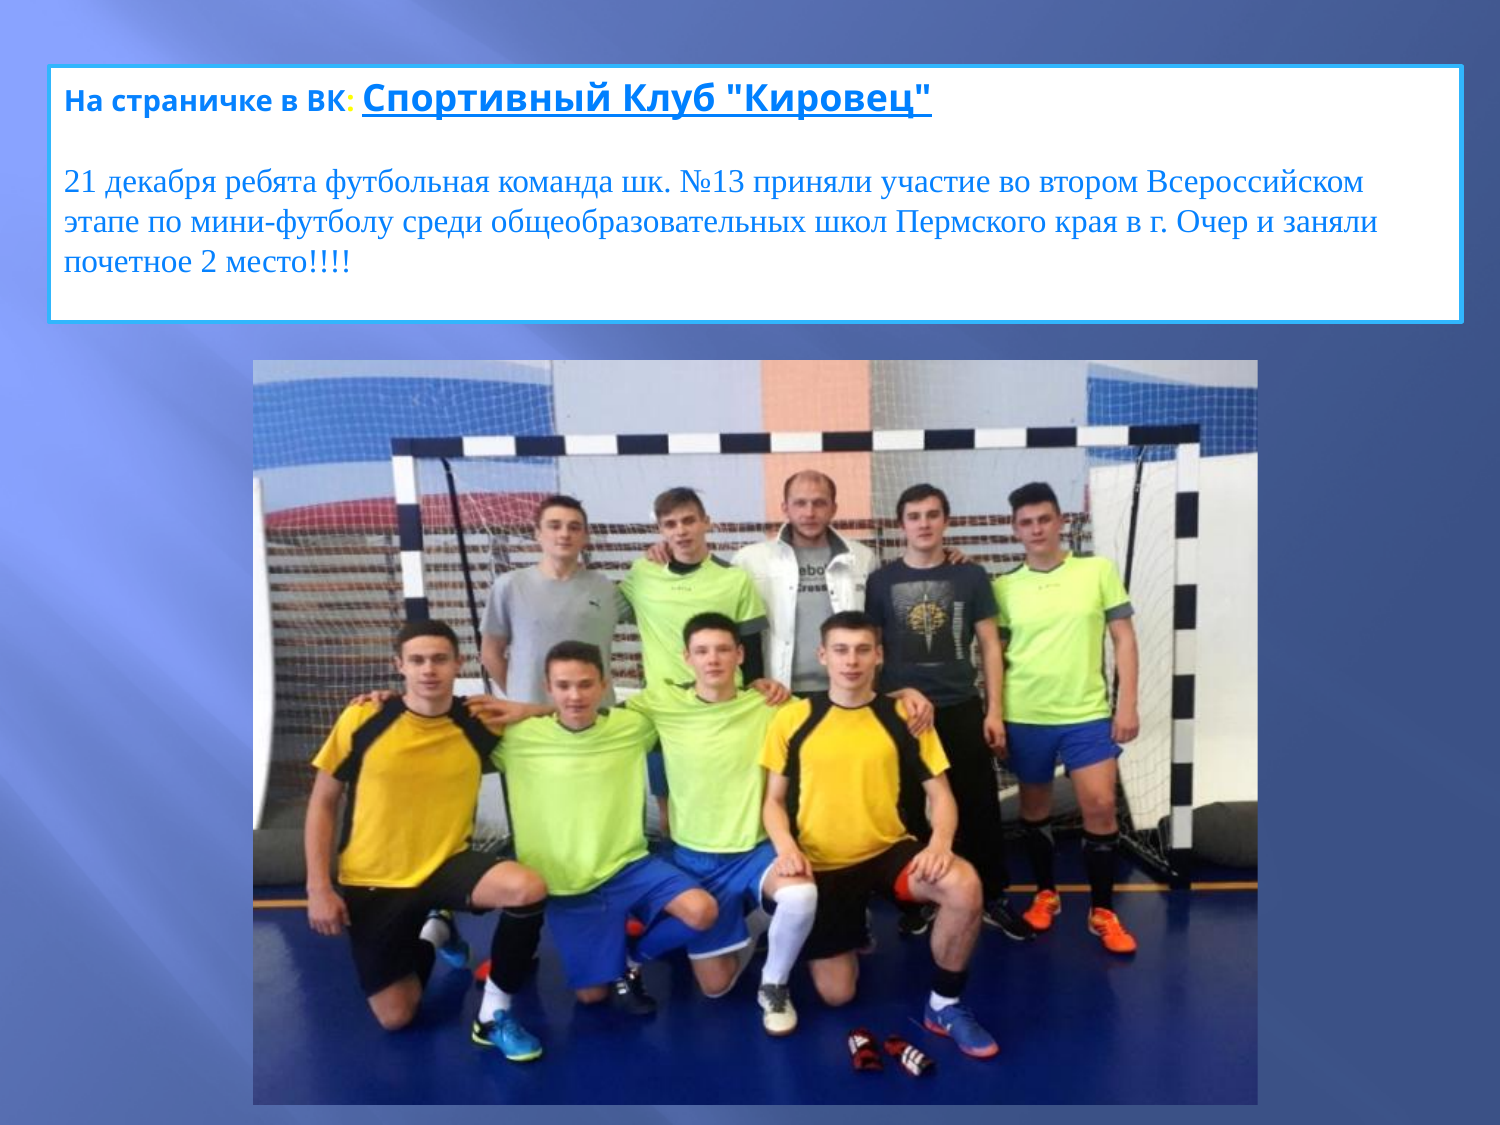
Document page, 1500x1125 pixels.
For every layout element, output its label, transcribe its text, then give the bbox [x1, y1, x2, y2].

text_box На страничке в ВК: Спортивный Клуб "Кировец" 21 декабря ребята футбольная команда шк. №13 приняли участие во втором Всероссийском этапе по мини-футболу среди общеобразовательных школ Пермского края в г. Очер и заняли почетное 2 место!!!! [47, 64, 1464, 324]
picture [252, 360, 1258, 1105]
